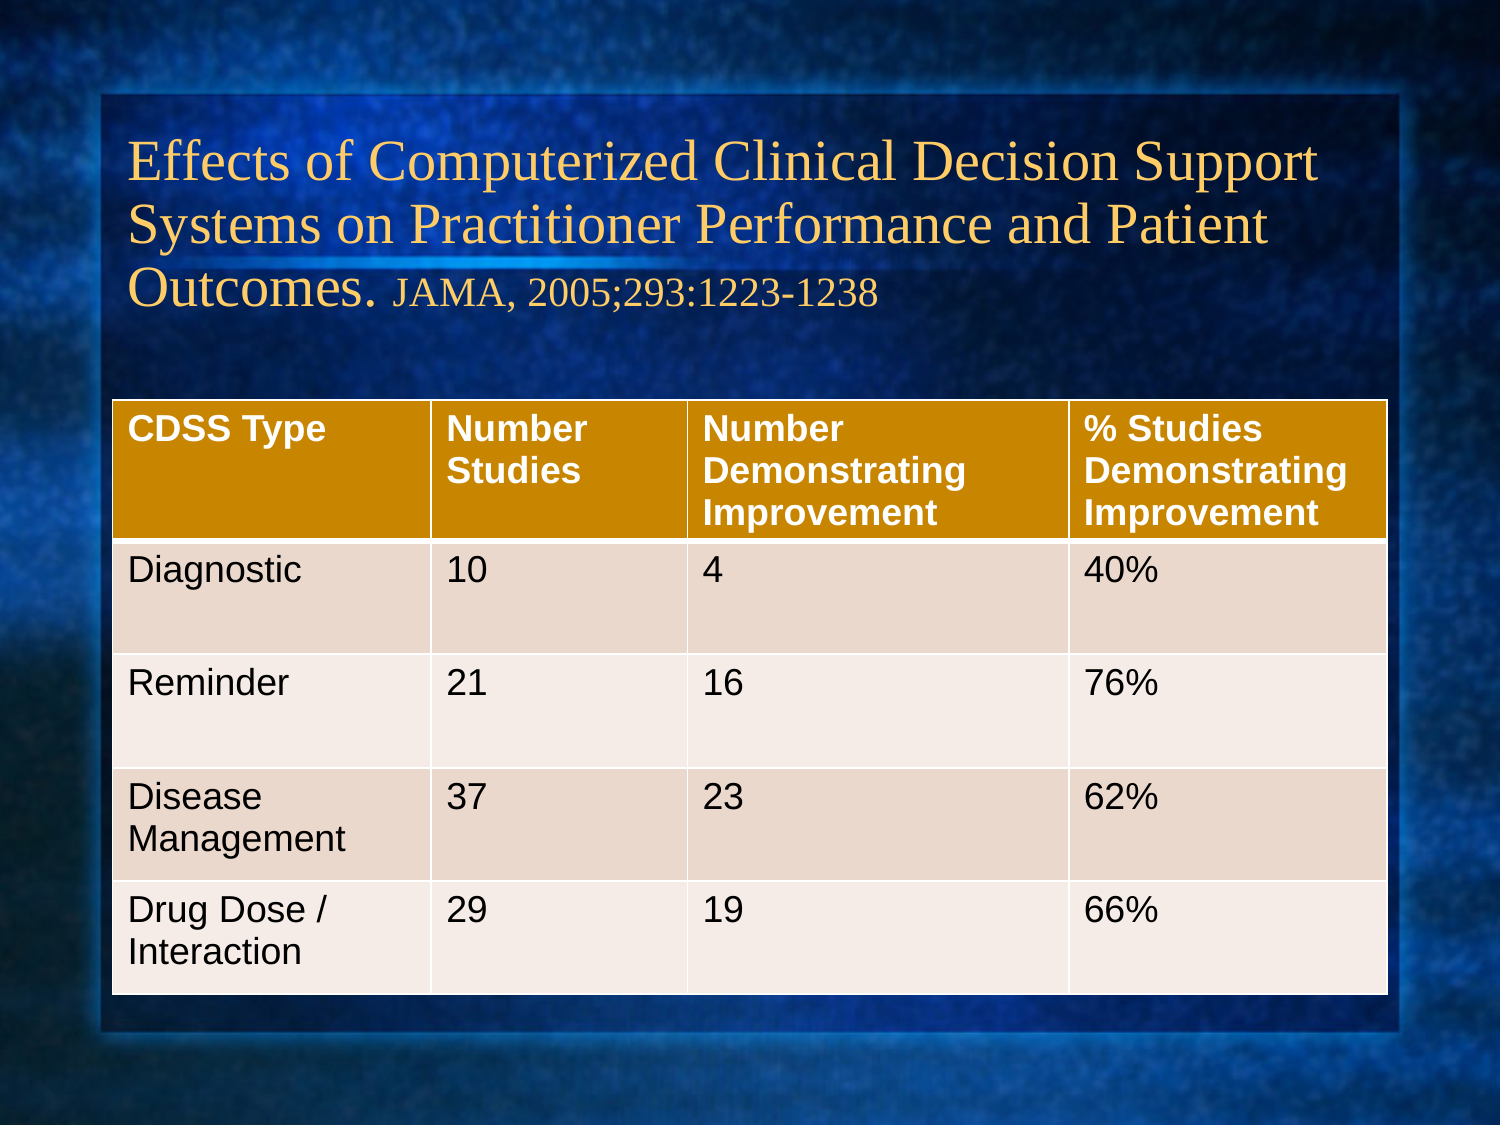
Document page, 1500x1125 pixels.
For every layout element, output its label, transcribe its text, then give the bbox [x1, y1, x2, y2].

table_cell 19 [688, 882, 1068, 993]
table_cell Drug Dose / Interaction [113, 882, 430, 993]
table_cell 23 [688, 769, 1068, 880]
table_header CDSS Type [113, 401, 430, 538]
table_cell 29 [432, 882, 687, 993]
table_cell 21 [432, 655, 687, 767]
table_header Number Studies [432, 401, 687, 538]
table_cell Disease Management [113, 769, 430, 880]
table_cell Diagnostic [113, 544, 430, 653]
table_cell 40% [1070, 544, 1386, 653]
table_cell 10 [432, 544, 687, 653]
table_cell 76% [1070, 655, 1386, 767]
table_cell Reminder [113, 655, 430, 767]
picture [0, 0, 1500, 1125]
table_header Number Demonstrating Improvement [688, 401, 1068, 538]
table_cell 37 [432, 769, 687, 880]
table_cell 16 [688, 655, 1068, 767]
table_cell 62% [1070, 769, 1386, 880]
table_cell 4 [688, 544, 1068, 653]
table_cell 66% [1070, 882, 1386, 993]
table_header % Studies Demonstrating Improvement [1070, 401, 1386, 538]
title Effects of Computerized Clinical Decision Support Systems on Practitioner Performance and Patient Outcomes. JAMA, 2005;293:1223-1238 [112, 87, 1388, 363]
